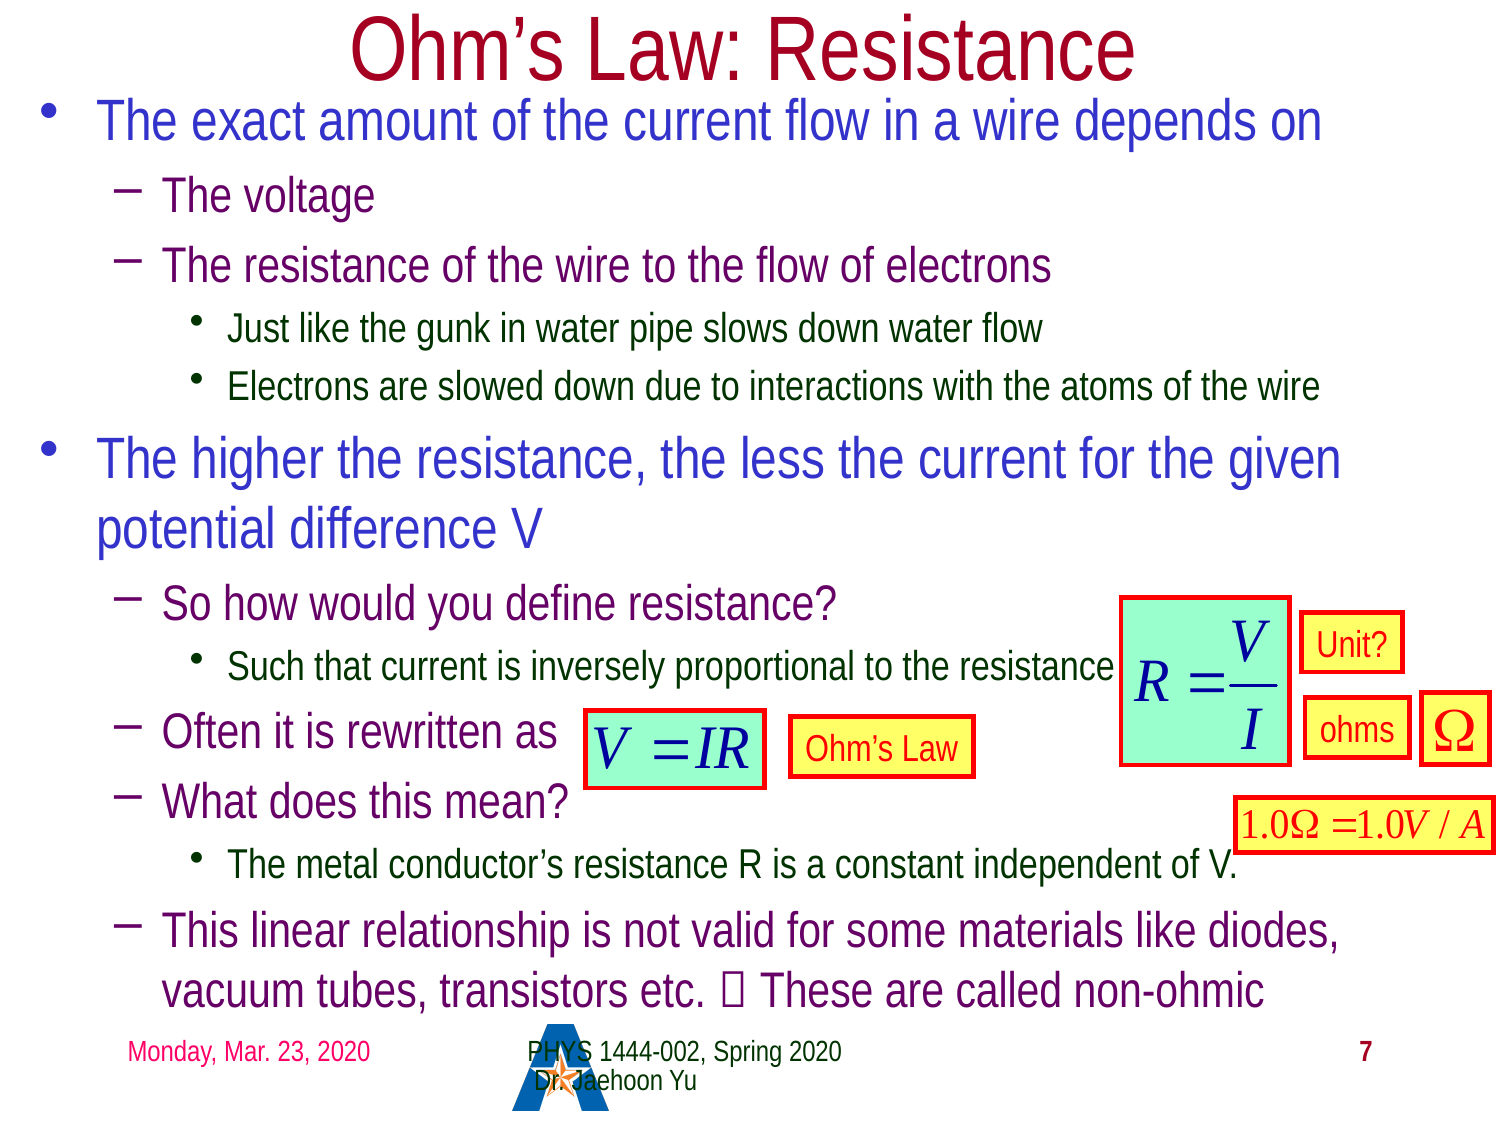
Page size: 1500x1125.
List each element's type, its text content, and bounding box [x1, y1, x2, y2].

title Ohm’s Law: Resistance [12, 0, 1476, 101]
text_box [1237, 799, 1492, 851]
text_box Unit? [1301, 612, 1403, 673]
picture [512, 1101, 609, 1111]
footer PHYS 1444-002, Spring 2020 Dr. Jaehoon Yu [512, 1024, 988, 1101]
text_box The exact amount of the current flow in a wire depends on The voltage The resistance of the wire to the flow of electrons Just like the gunk in water pipe slows down water flow Electrons are slowed down due to interactions with the atoms of the wire The higher the resistance, the less the current for the given potential difference V So how would you define resistance? Such that current is inversely proportional to the resistance Often it is rewritten as What does this mean? The metal conductor’s resistance R is a constant independent of V. This linear relationship is not valid for some materials like diodes, vacuum tubes, transistors etc.  These are called non-ohmic [24, 74, 1438, 975]
text_box Ohm’s Law [790, 716, 974, 777]
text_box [587, 712, 763, 786]
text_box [1423, 694, 1488, 763]
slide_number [112, 1024, 426, 1101]
text_box ohms [1304, 697, 1410, 758]
slide_number 7 [1074, 1024, 1388, 1101]
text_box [1123, 599, 1288, 763]
